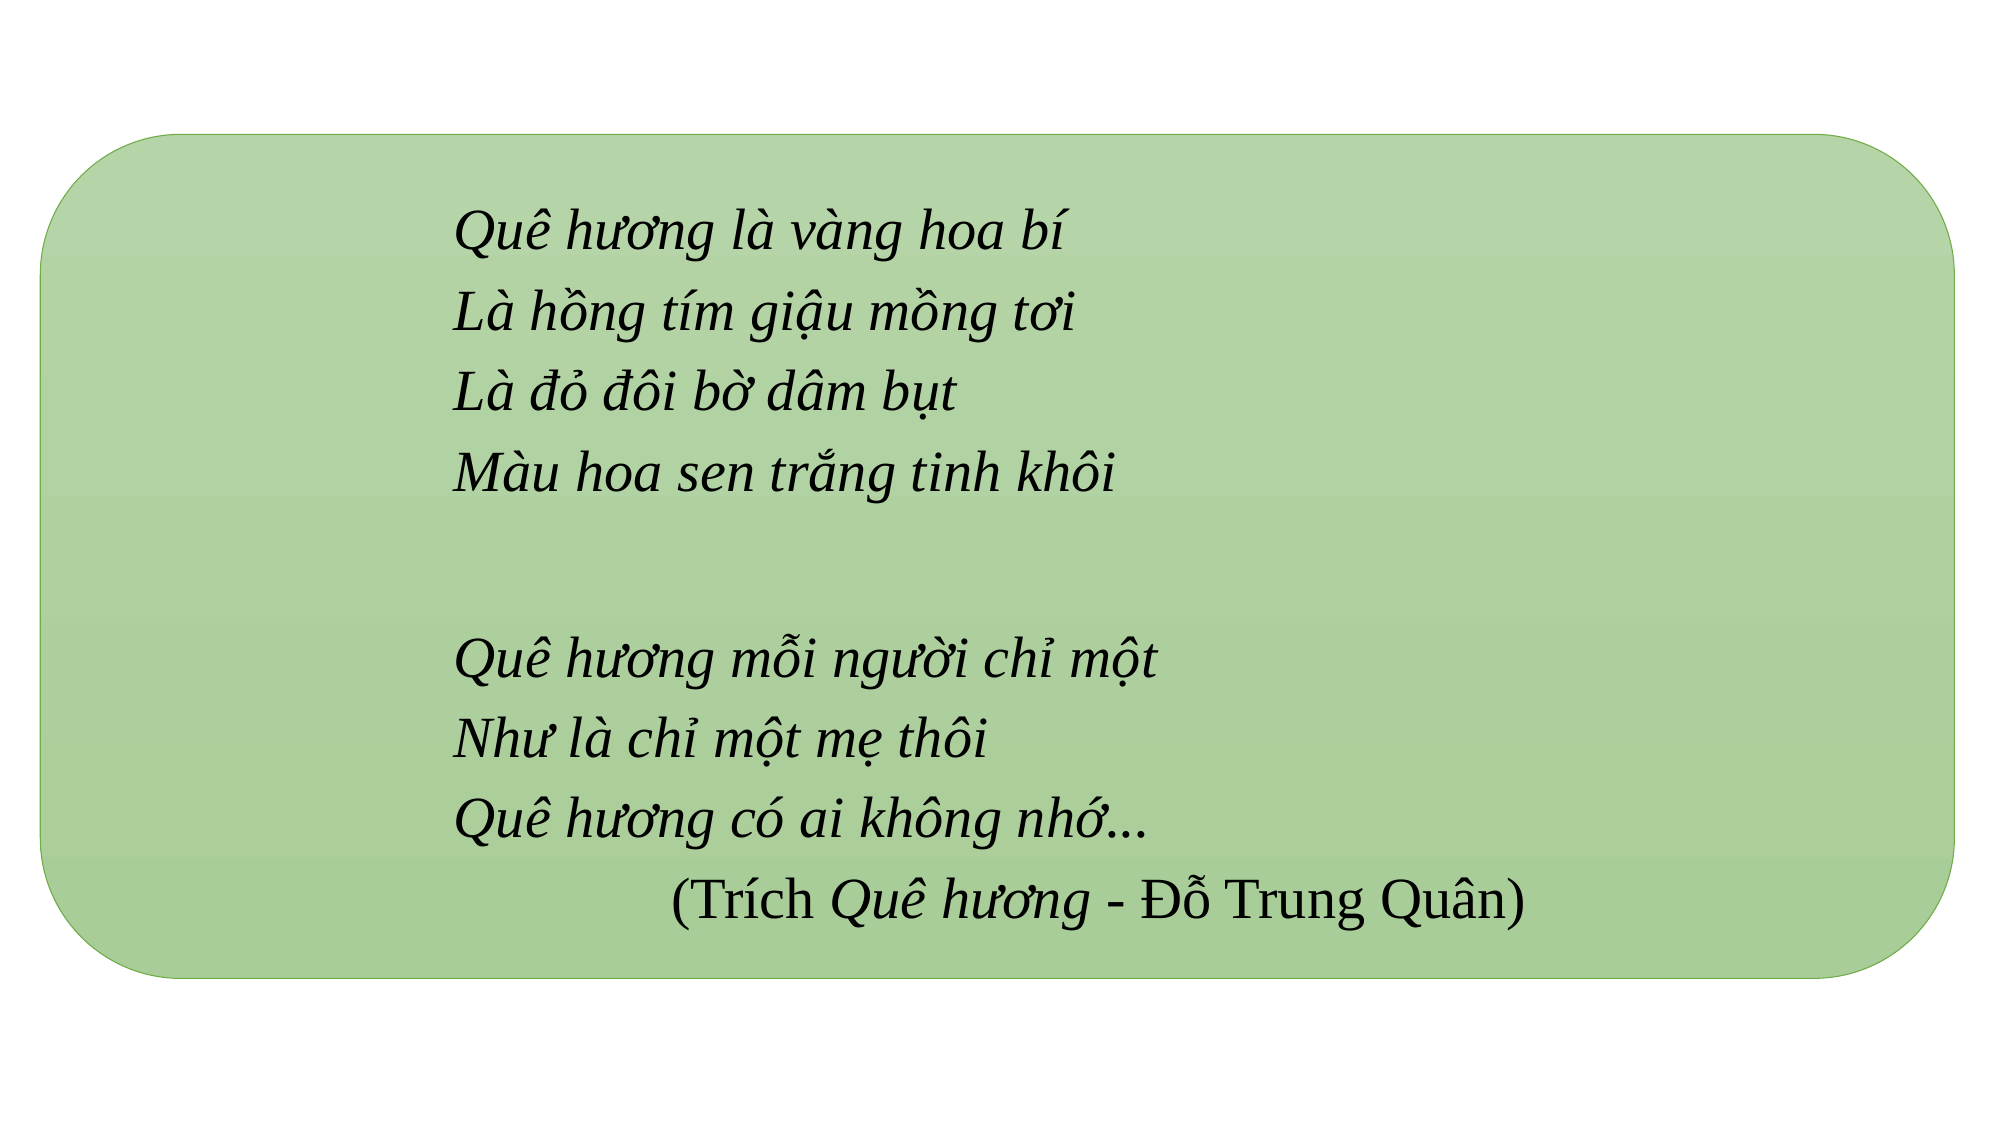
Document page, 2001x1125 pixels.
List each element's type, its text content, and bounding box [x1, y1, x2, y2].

text_box [39, 133, 1955, 979]
text_box Quê hương là vàng hoa bí Là hồng tím giậu mồng tơi Là đỏ đôi bờ dâm bụt Màu hoa sen trắng tinh khôi Quê hương mỗi người chỉ một Như là chỉ một mẹ thôi Quê hương có ai không nhớ... (Trích Quê hương - Đỗ Trung Quân) [187, 173, 1885, 938]
